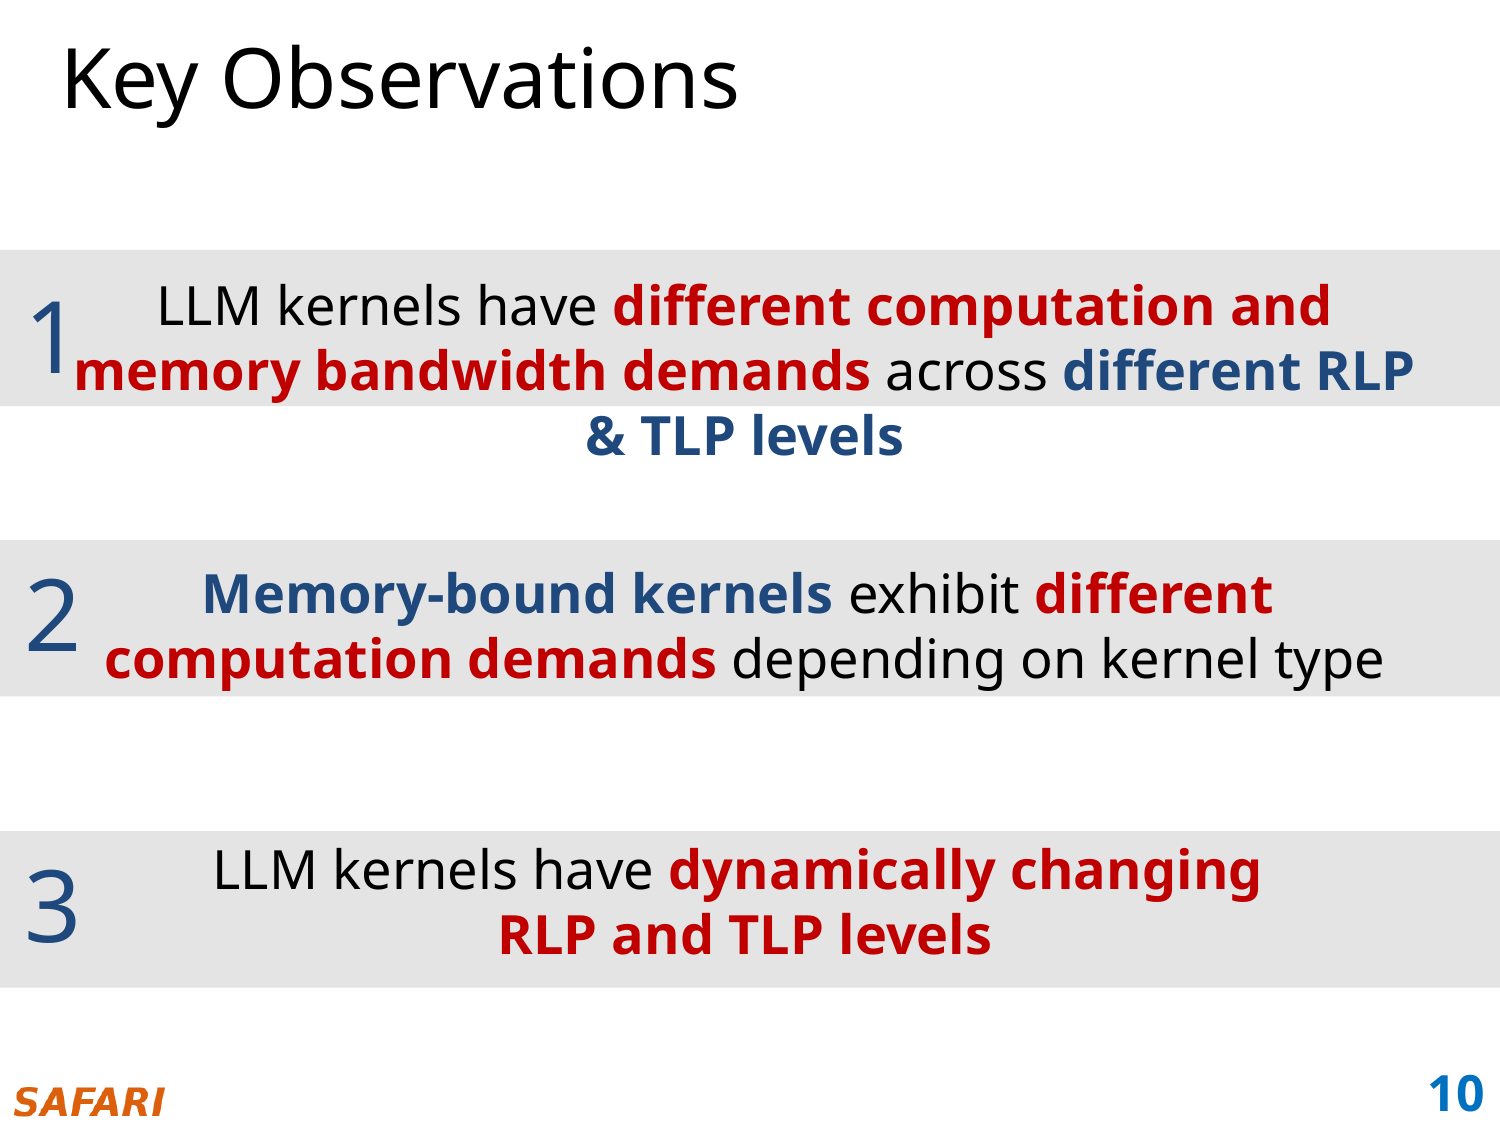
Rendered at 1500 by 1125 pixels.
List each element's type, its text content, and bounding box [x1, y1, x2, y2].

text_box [0, 827, 1500, 988]
picture [12, 1079, 171, 1125]
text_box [0, 249, 1500, 411]
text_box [0, 539, 1500, 699]
slide_number 10 [1200, 1065, 1500, 1125]
title Key Observations [0, 0, 1500, 150]
